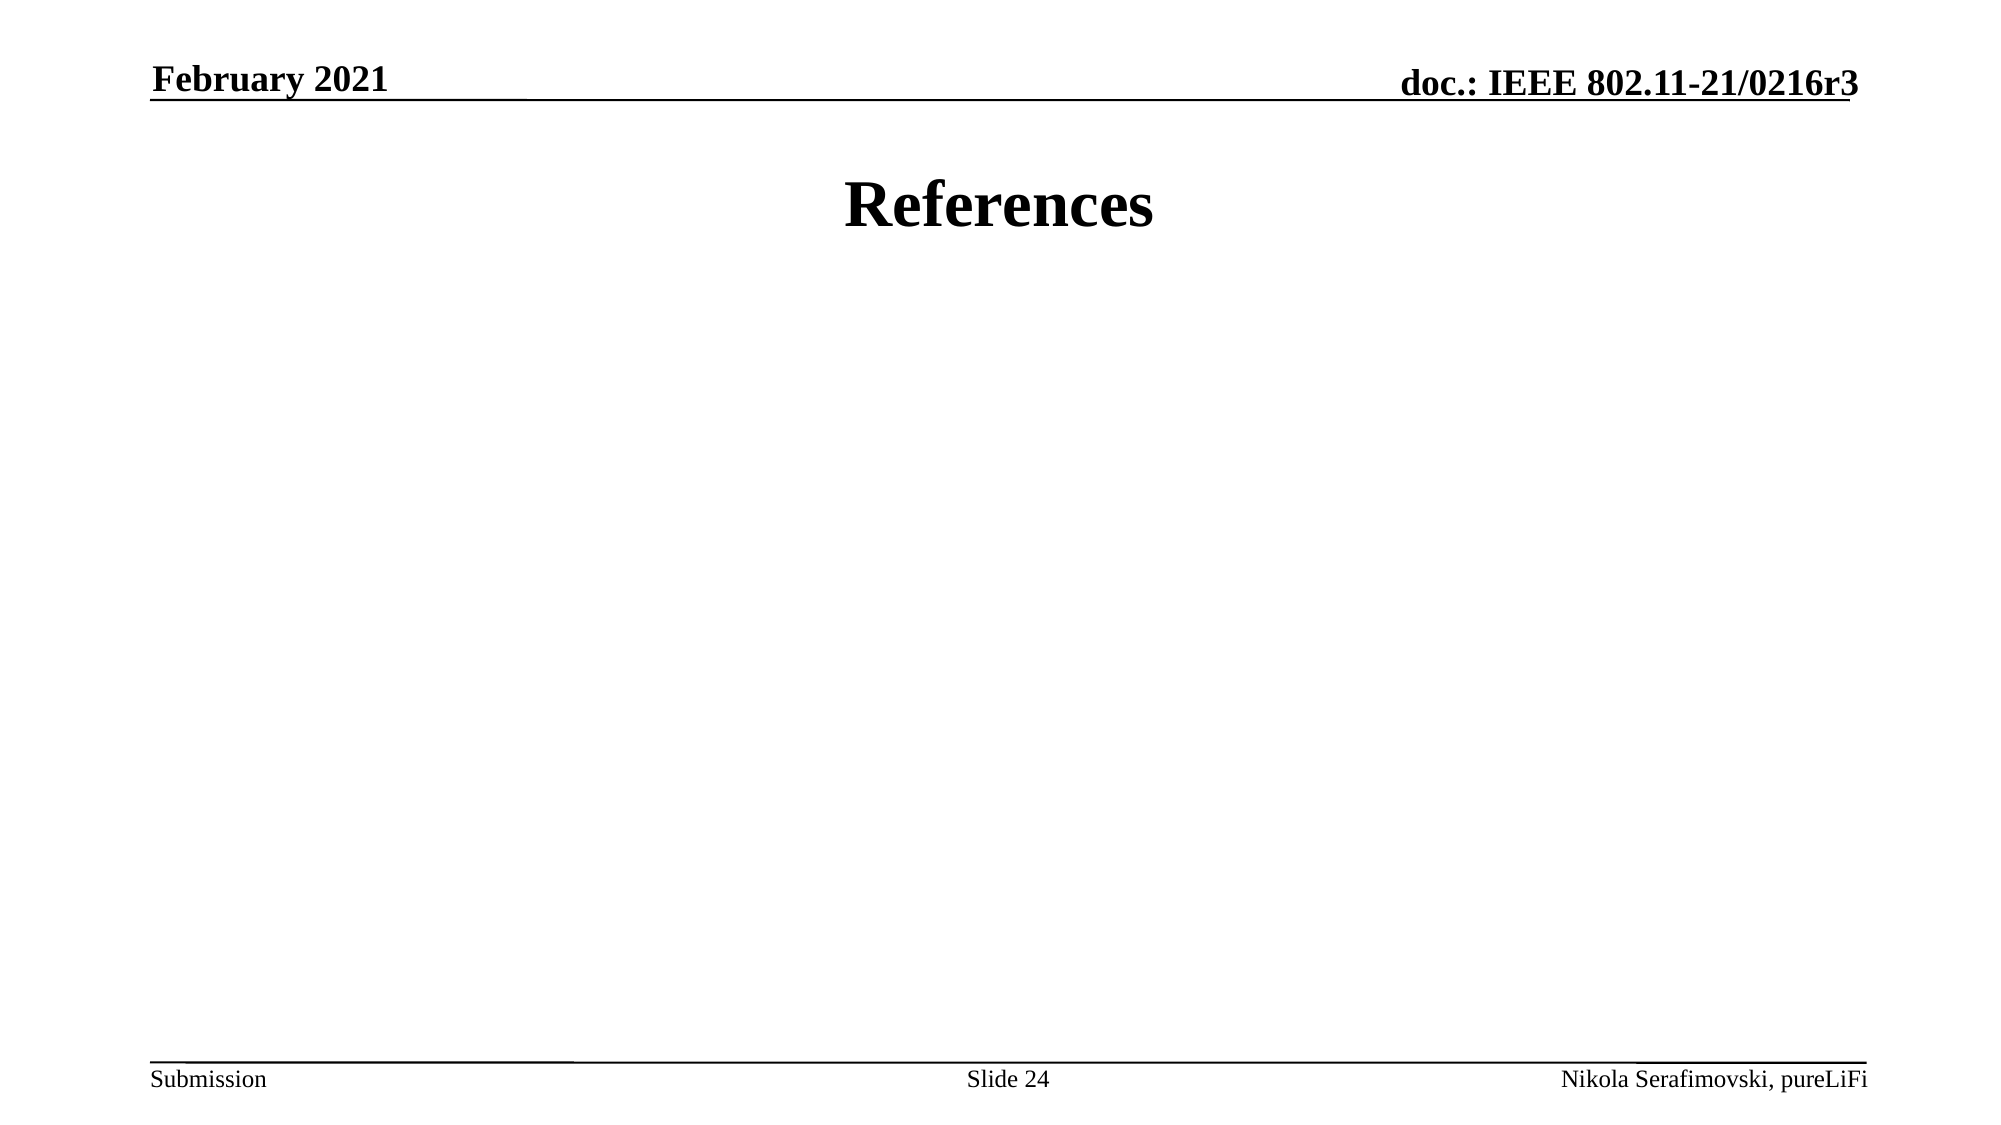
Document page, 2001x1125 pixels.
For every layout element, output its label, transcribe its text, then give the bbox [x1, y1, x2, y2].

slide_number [152, 54, 563, 100]
footer Nikola Serafimovski, pureLiFi [1171, 1061, 1869, 1093]
title References [149, 112, 1850, 288]
slide_number Slide 24 [950, 1061, 1067, 1123]
